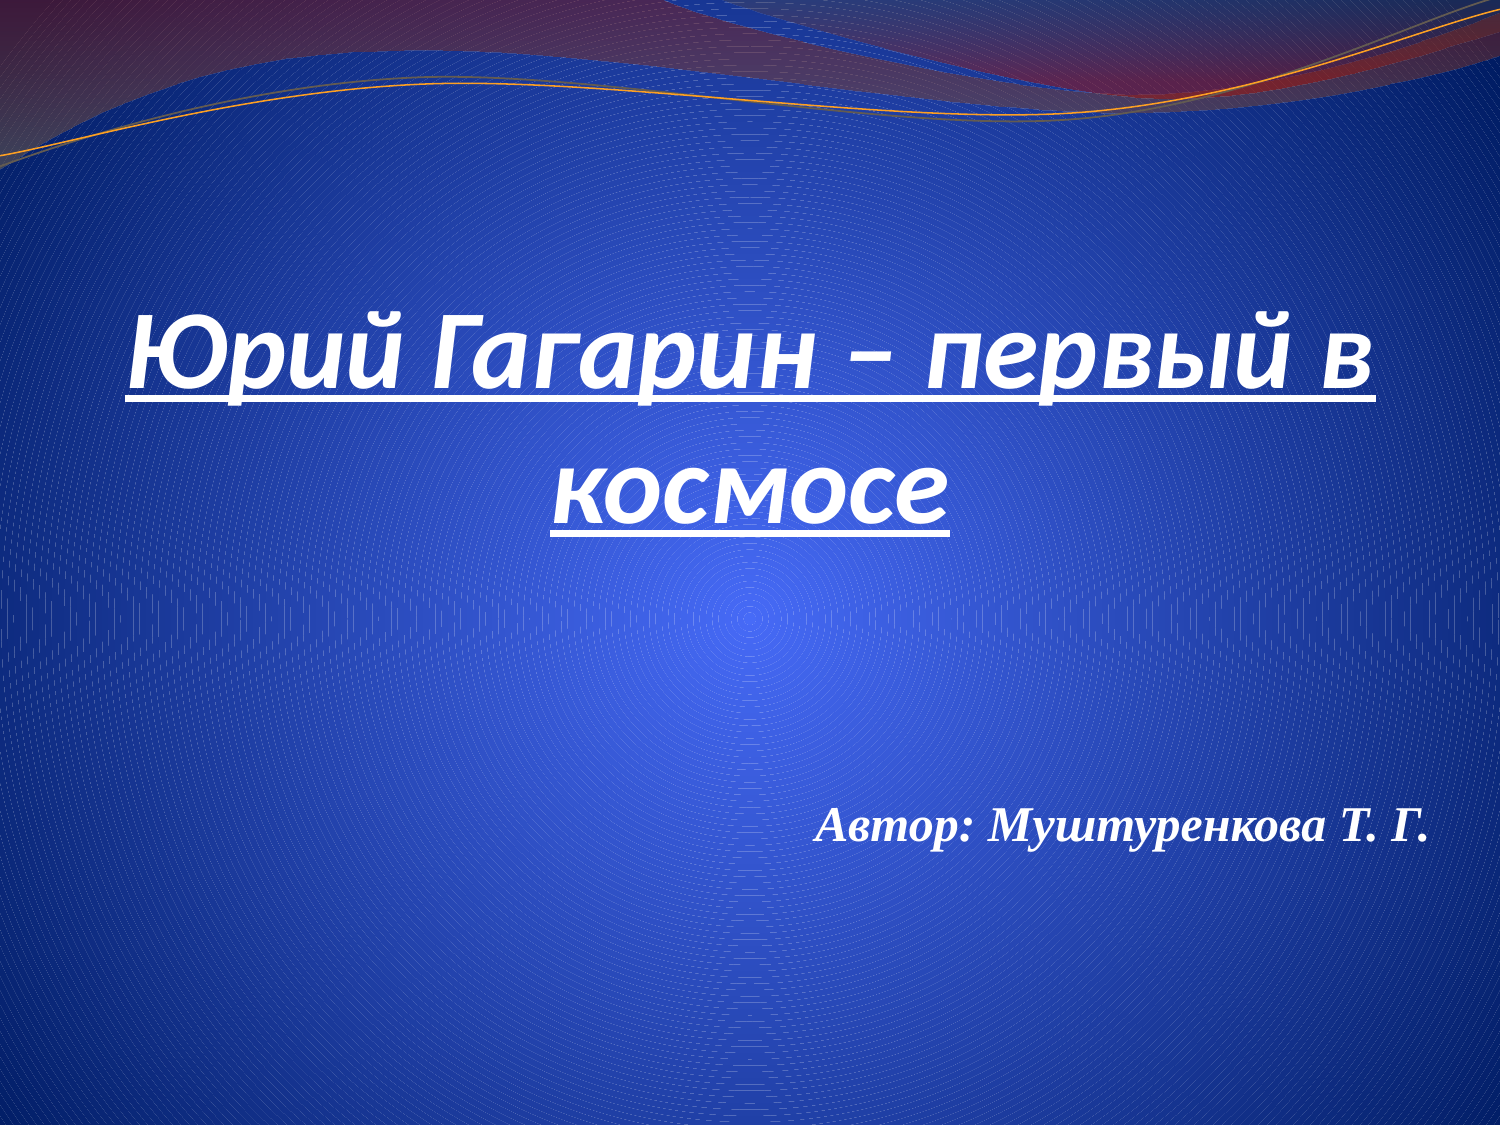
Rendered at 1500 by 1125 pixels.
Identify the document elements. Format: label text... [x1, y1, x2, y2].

text_box Автор: Муштуренкова Т. Г. [800, 784, 1446, 860]
title Юрий Гагарин – первый в космосе [76, 349, 1427, 681]
